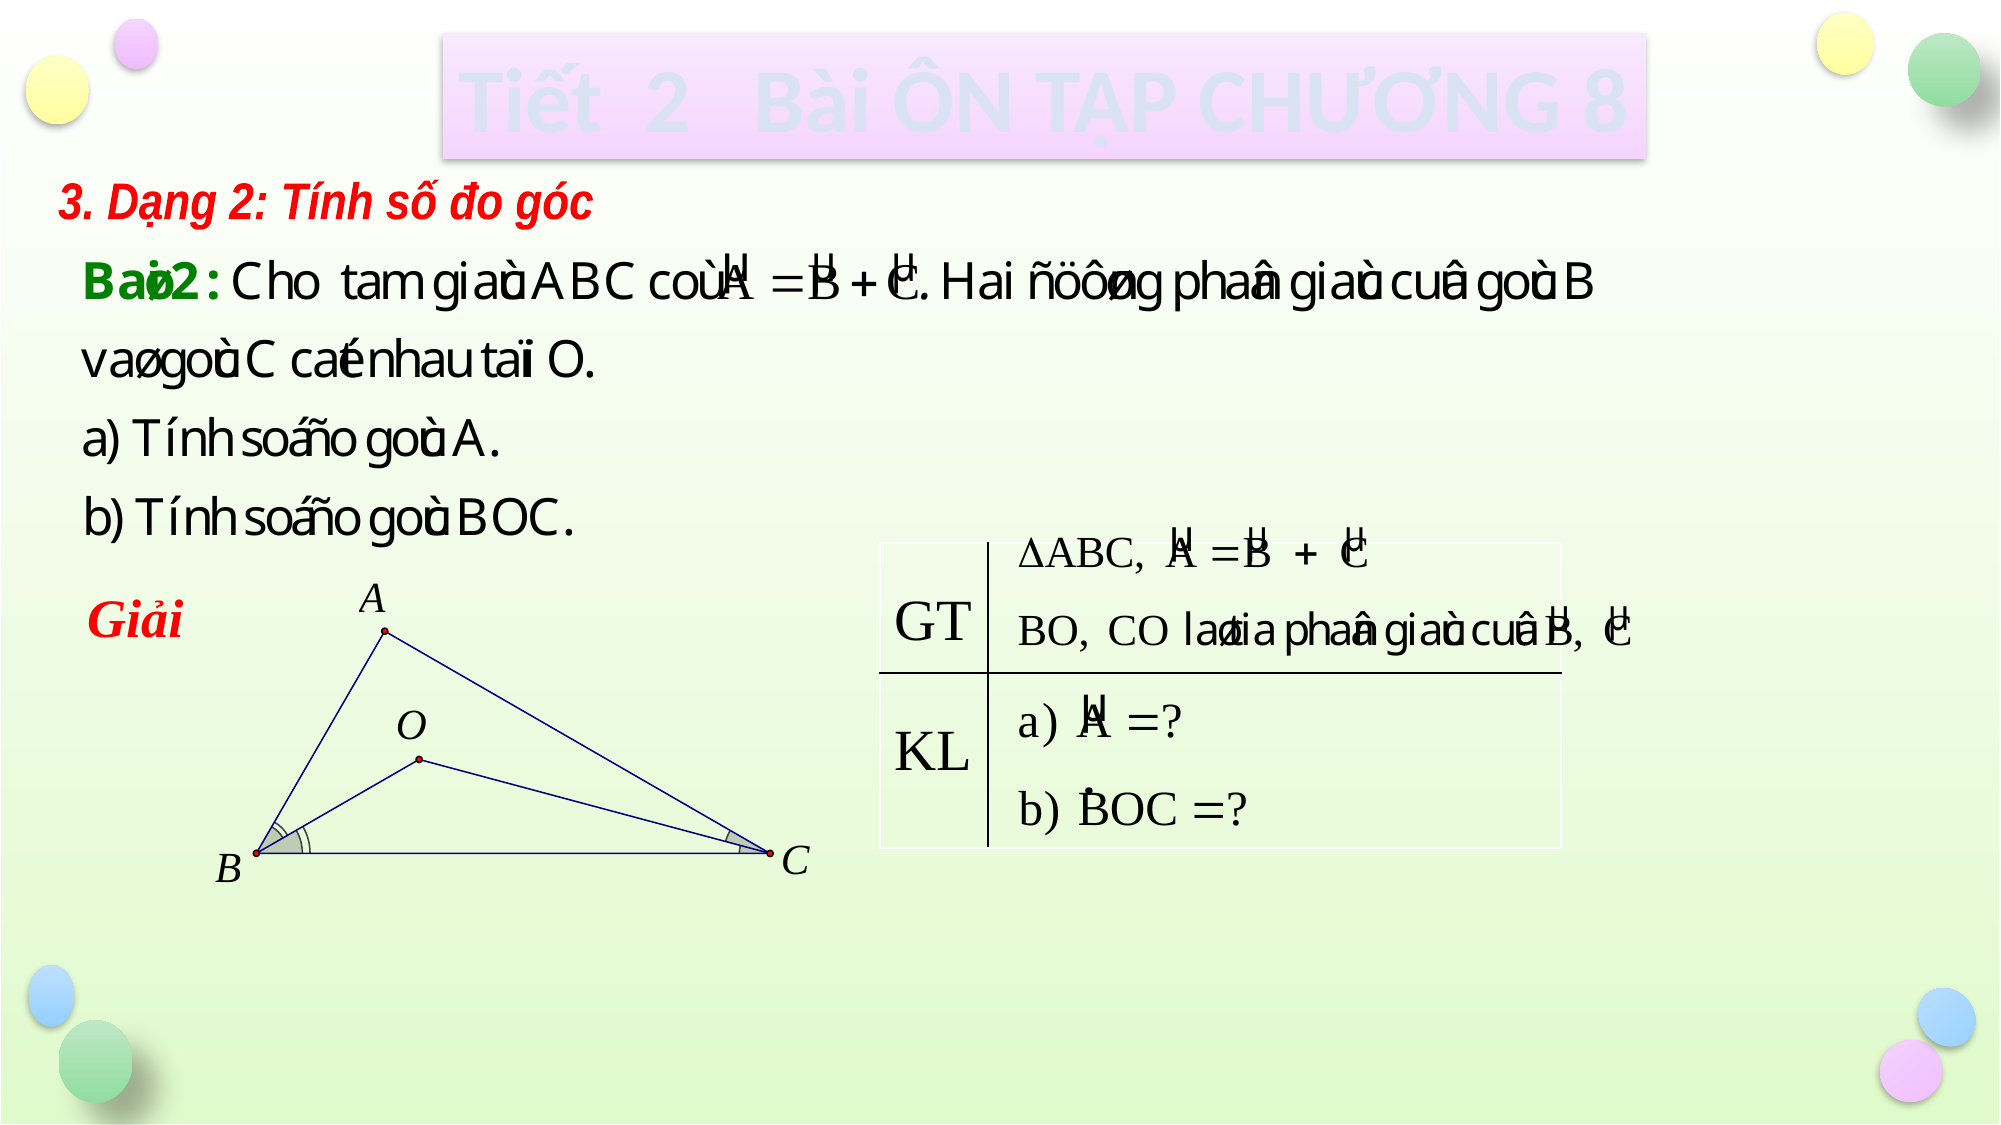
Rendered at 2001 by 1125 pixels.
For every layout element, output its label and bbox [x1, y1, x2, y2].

picture [199, 559, 832, 924]
text_box [74, 233, 1617, 560]
text_box [1010, 675, 1258, 849]
text_box [0, 0, 2000, 1125]
text_box [1010, 510, 1640, 666]
